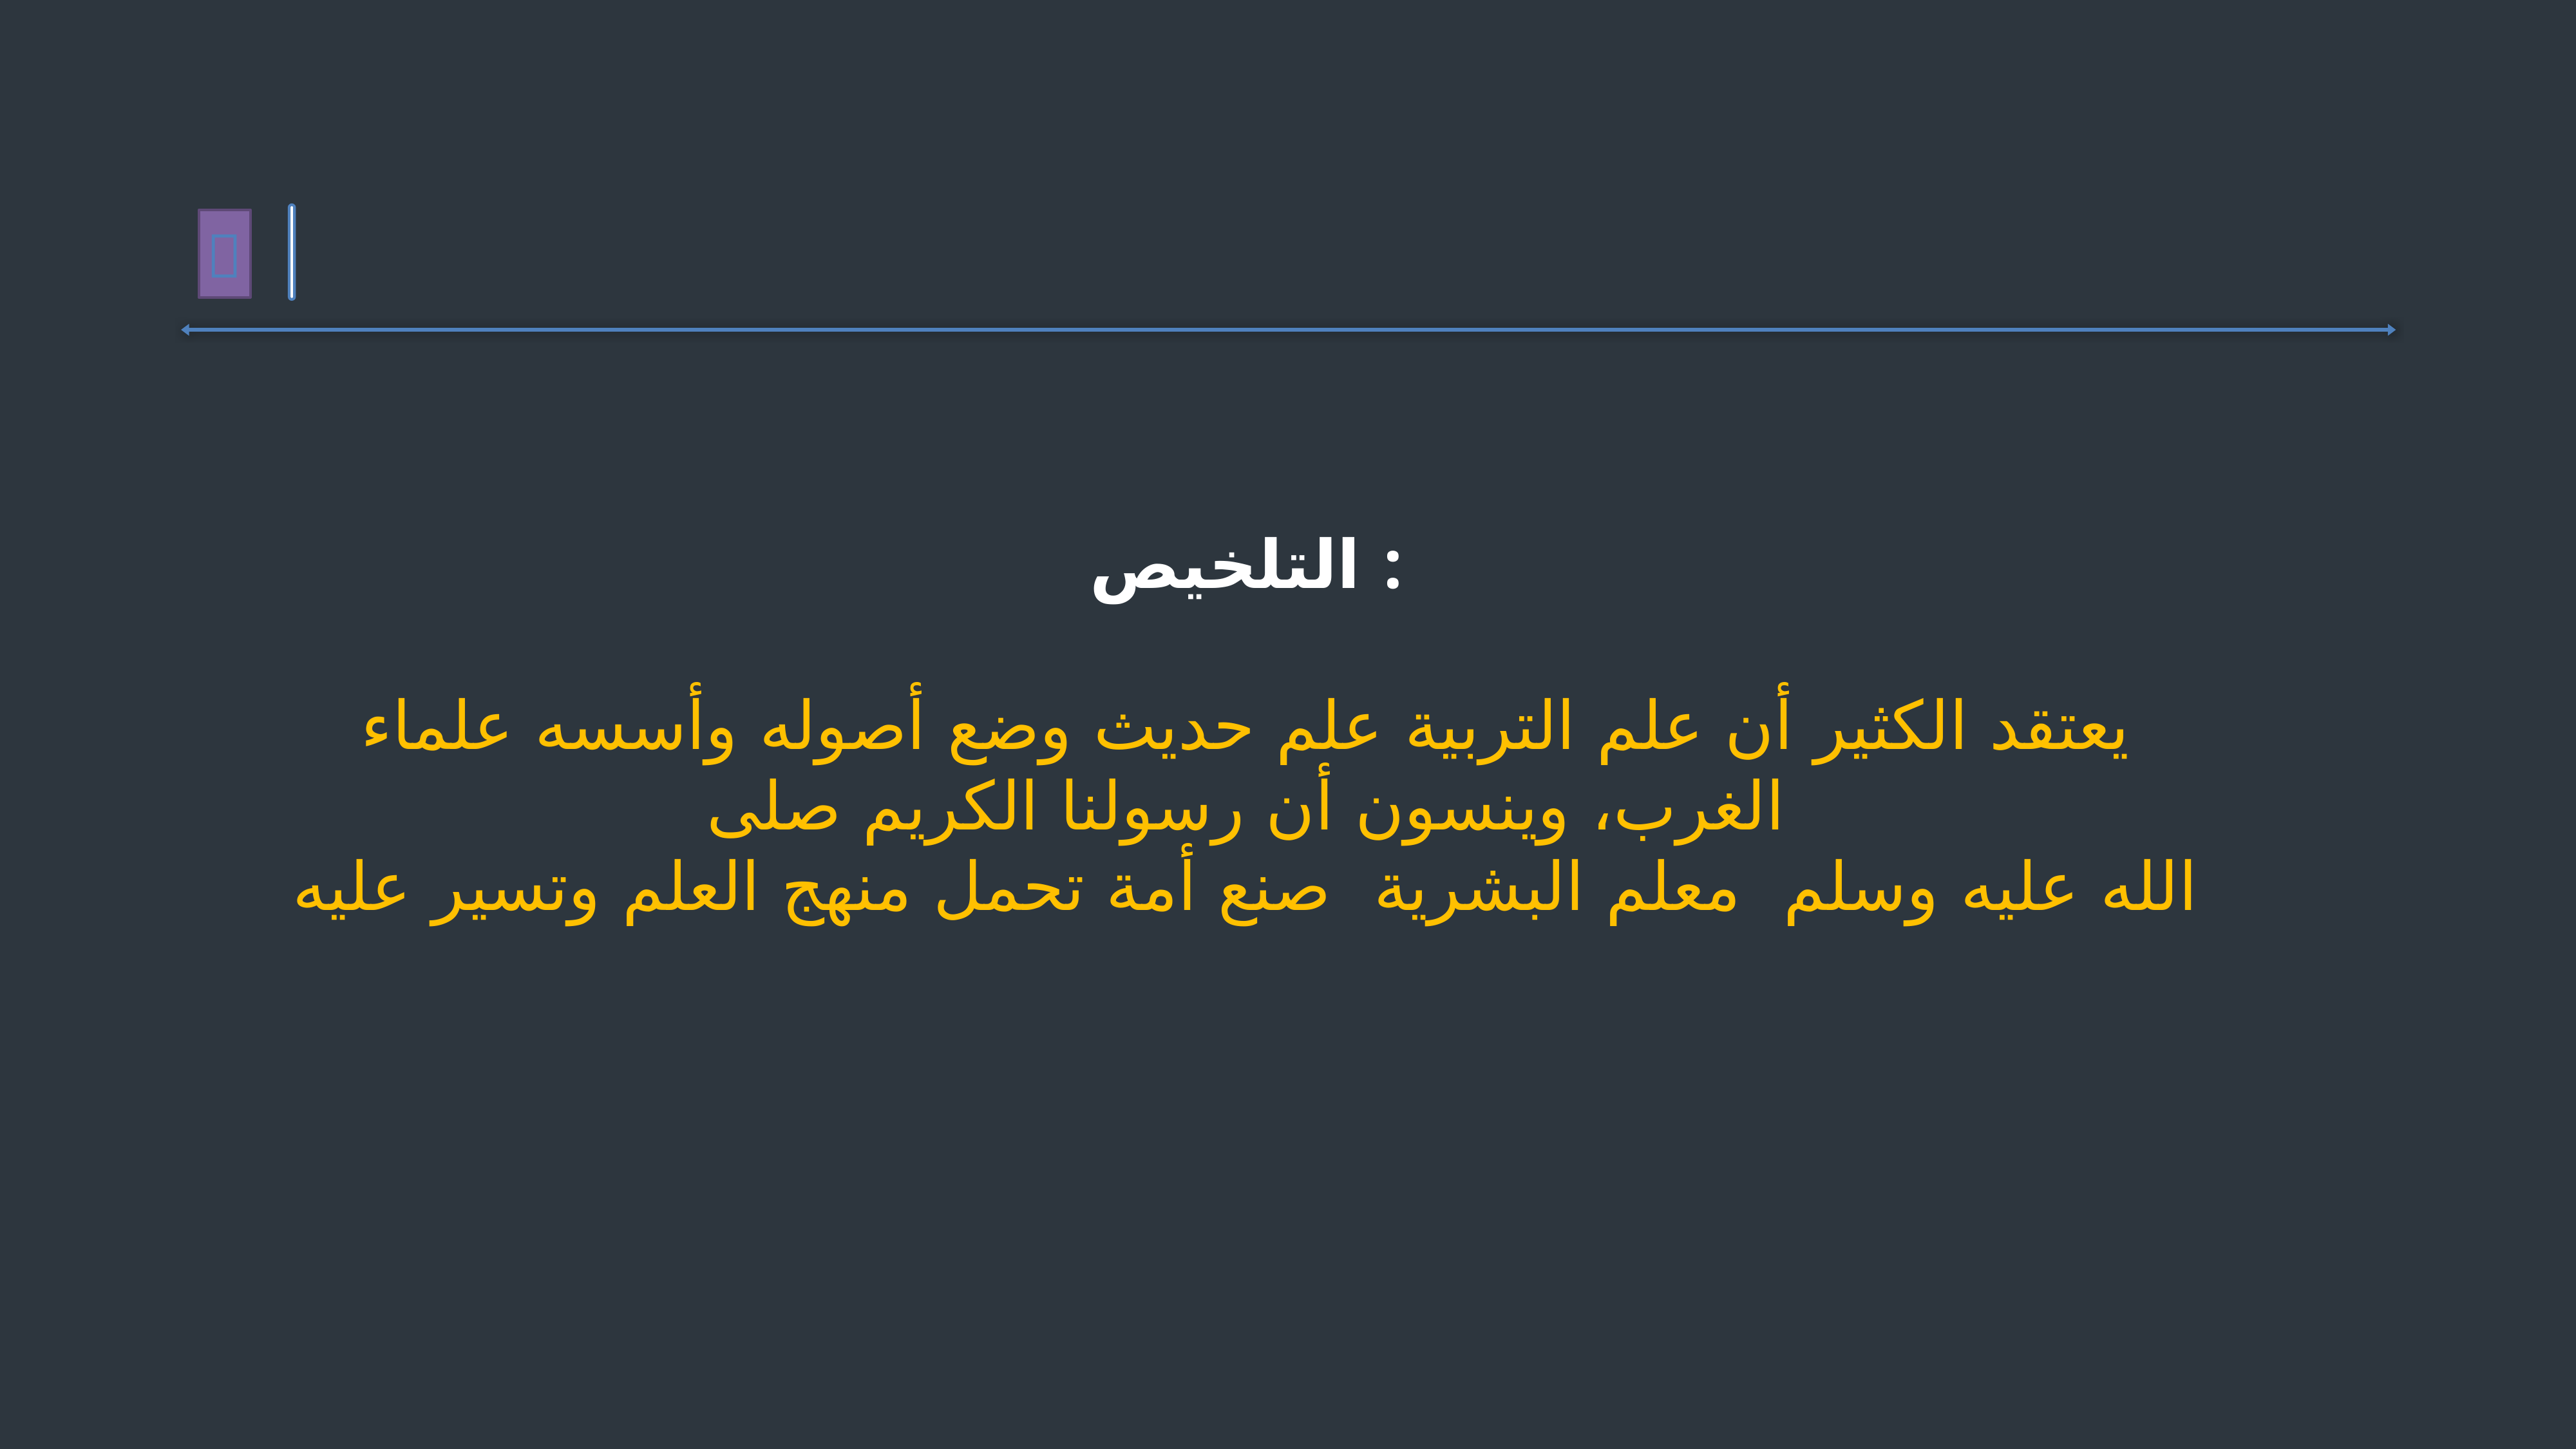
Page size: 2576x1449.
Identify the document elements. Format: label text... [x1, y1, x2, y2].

text_box التلخيص : يعتقد الكثير أن علم التربية علم حديث وضع أصوله وأسسه علماء الغرب، وينسون أن رسولنا الكريم صلى الله عليه وسلم معلم البشرية صنع أمة تحمل منهج العلم وتسير عليه [255, 516, 2238, 929]
text_box [181, 323, 2396, 336]
text_box [287, 203, 296, 301]
text_box  [198, 209, 252, 299]
